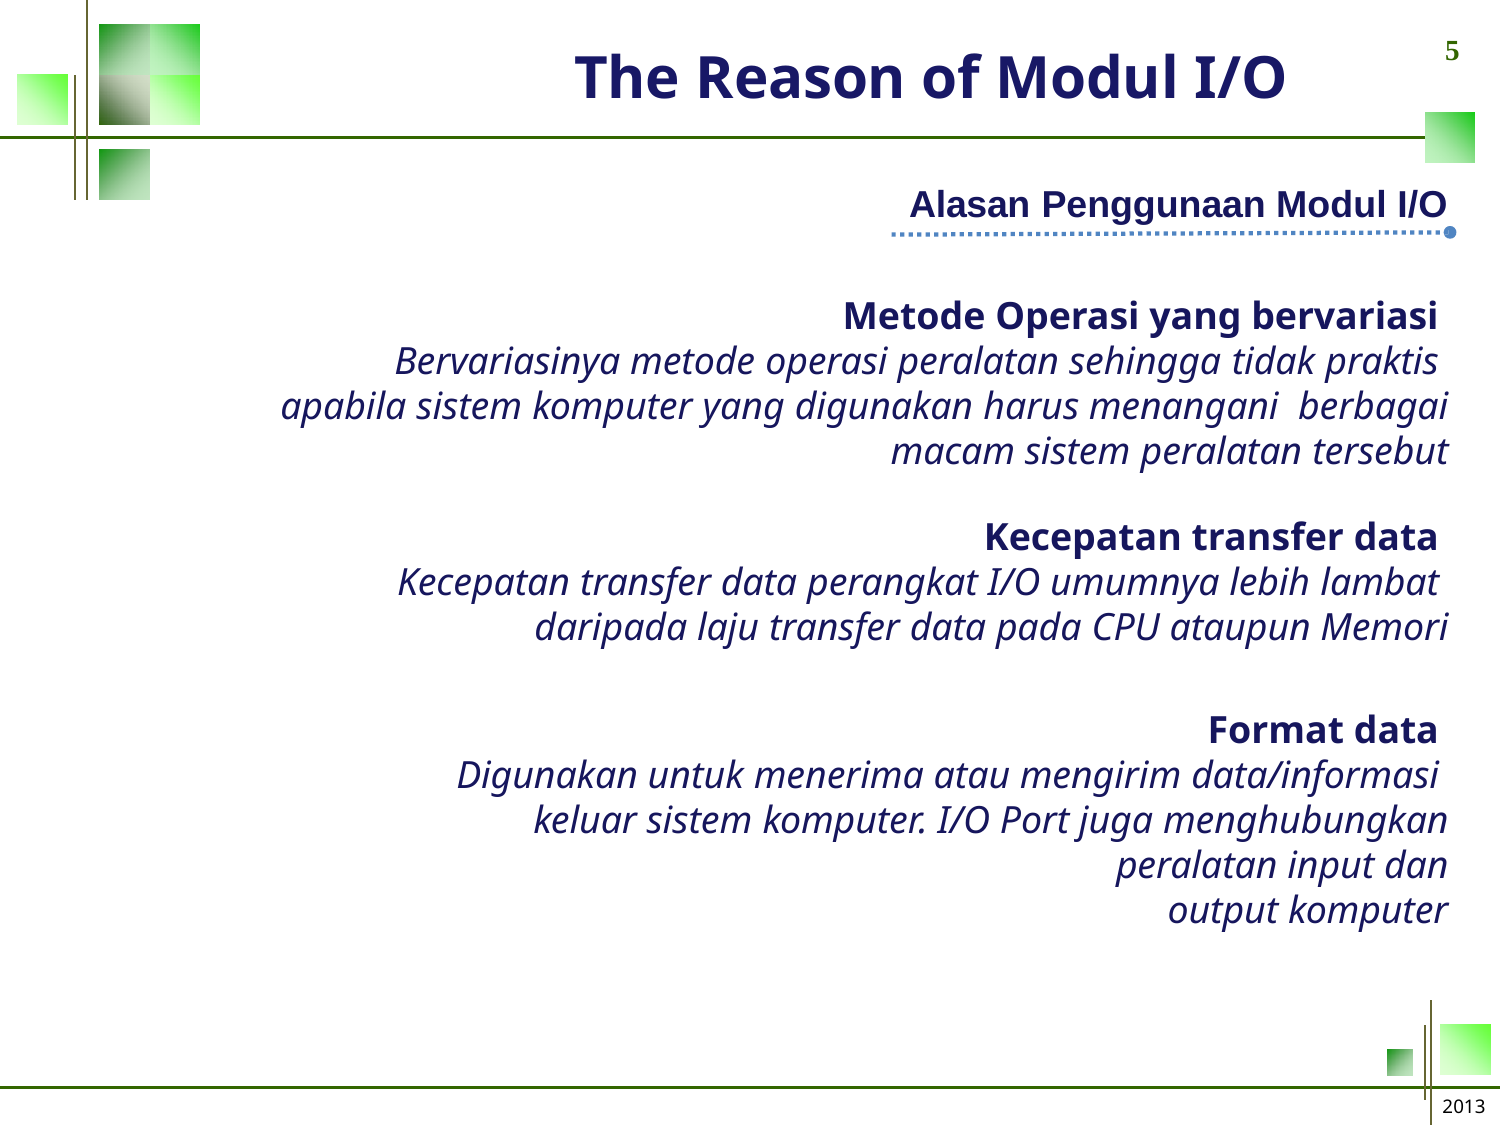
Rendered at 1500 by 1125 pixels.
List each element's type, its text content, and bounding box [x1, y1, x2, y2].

text_box Alasan Penggunaan Modul I/O Metode Operasi yang bervariasi Bervariasinya metode operasi peralatan sehingga tidak praktis apabila sistem komputer yang digunakan harus menangani berbagai macam sistem peralatan tersebut Kecepatan transfer data Kecepatan transfer data perangkat I/O umumnya lebih lambat daripada laju transfer data pada CPU ataupun Memori Format data Digunakan untuk menerima atau mengirim data/informasi keluar sistem komputer. I/O Port juga menghubungkan peralatan input dan output komputer [262, 178, 1451, 931]
picture [99, 149, 150, 200]
picture [1425, 112, 1475, 163]
picture [1387, 1049, 1413, 1076]
slide_number 2013 [1440, 1092, 1493, 1125]
text_box [1451, 226, 1457, 239]
picture [17, 74, 68, 125]
picture [1440, 1024, 1491, 1075]
title The Reason of Modul I/O [572, 38, 1402, 178]
picture [99, 24, 200, 125]
text_box 5 [1443, 29, 1462, 67]
